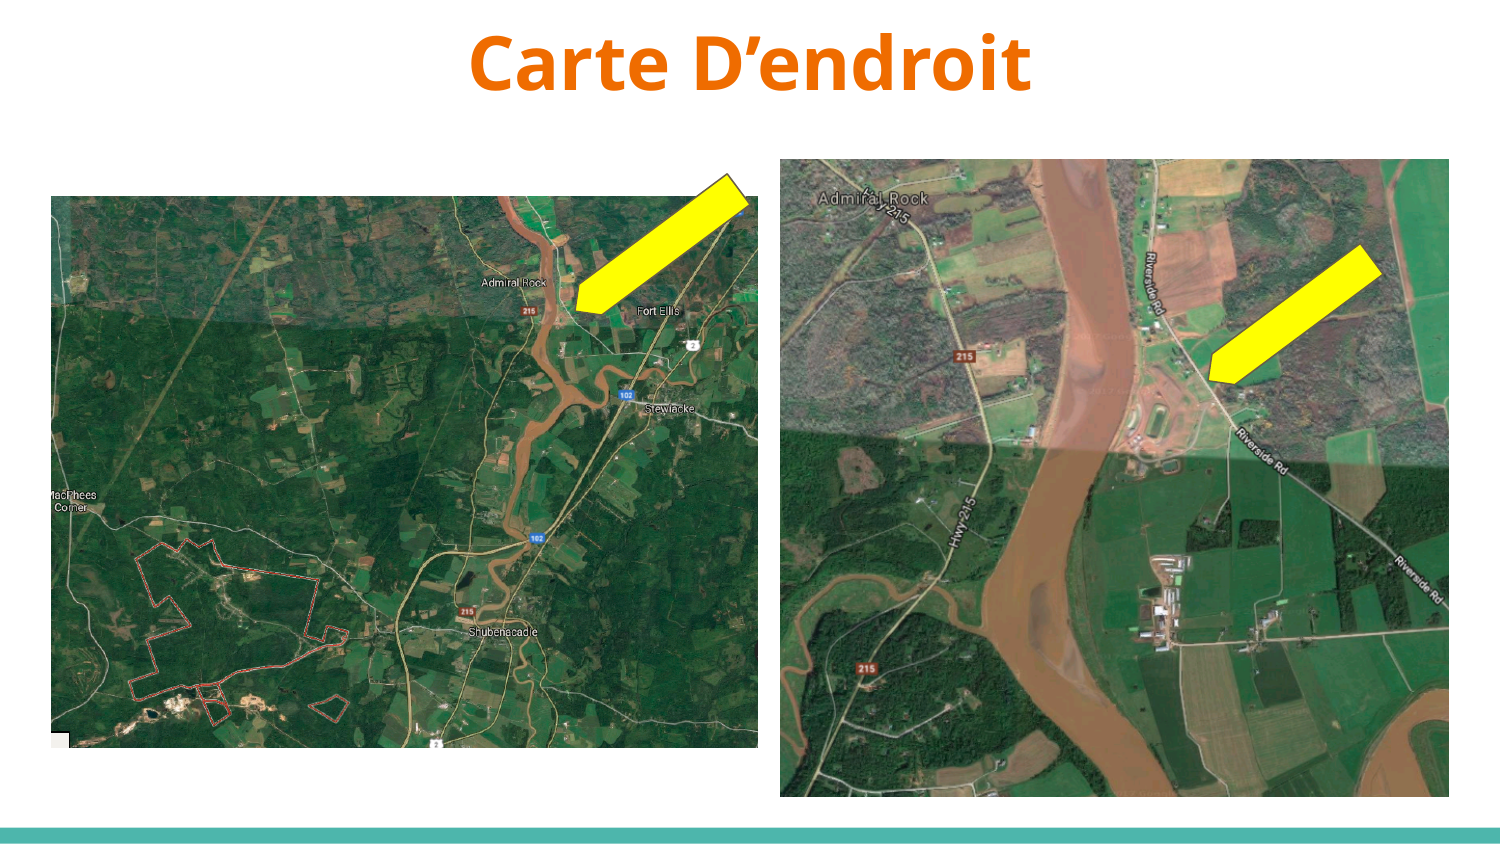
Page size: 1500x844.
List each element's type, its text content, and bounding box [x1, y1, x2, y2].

picture [780, 159, 1450, 797]
picture [50, 195, 758, 748]
title Carte D’endroit [51, 0, 1449, 116]
text_box [700, 173, 743, 194]
